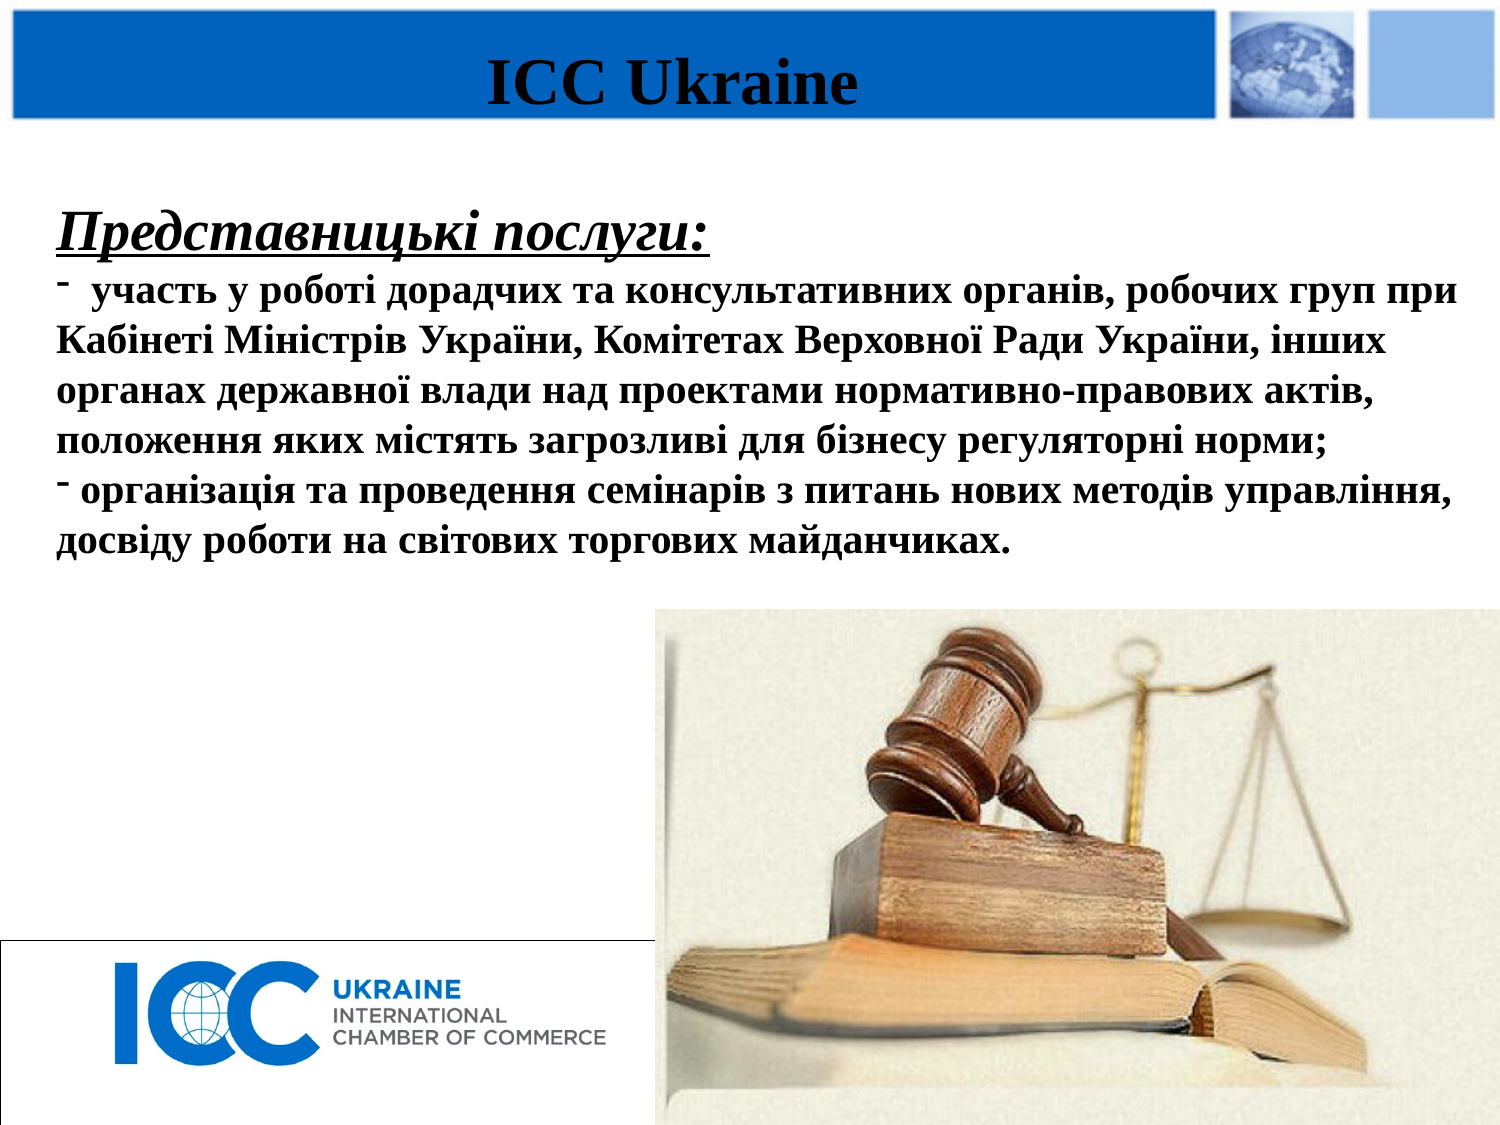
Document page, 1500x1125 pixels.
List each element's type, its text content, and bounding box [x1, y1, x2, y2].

text_box Представницькі послуги: участь у роботі дорадчих та консультативних органів, робочих груп при Кабінеті Міністрів України, Комітетах Верховної Ради України, інших органах державної влади над проектами нормативно-правових актів, положення яких містять загрозливі для бізнесу регуляторні норми; організація та проведення семінарів з питань нових методів управління, досвіду роботи на світових торгових майданчиках. [41, 184, 1500, 615]
picture [0, 609, 1500, 1125]
picture [0, 0, 1500, 128]
